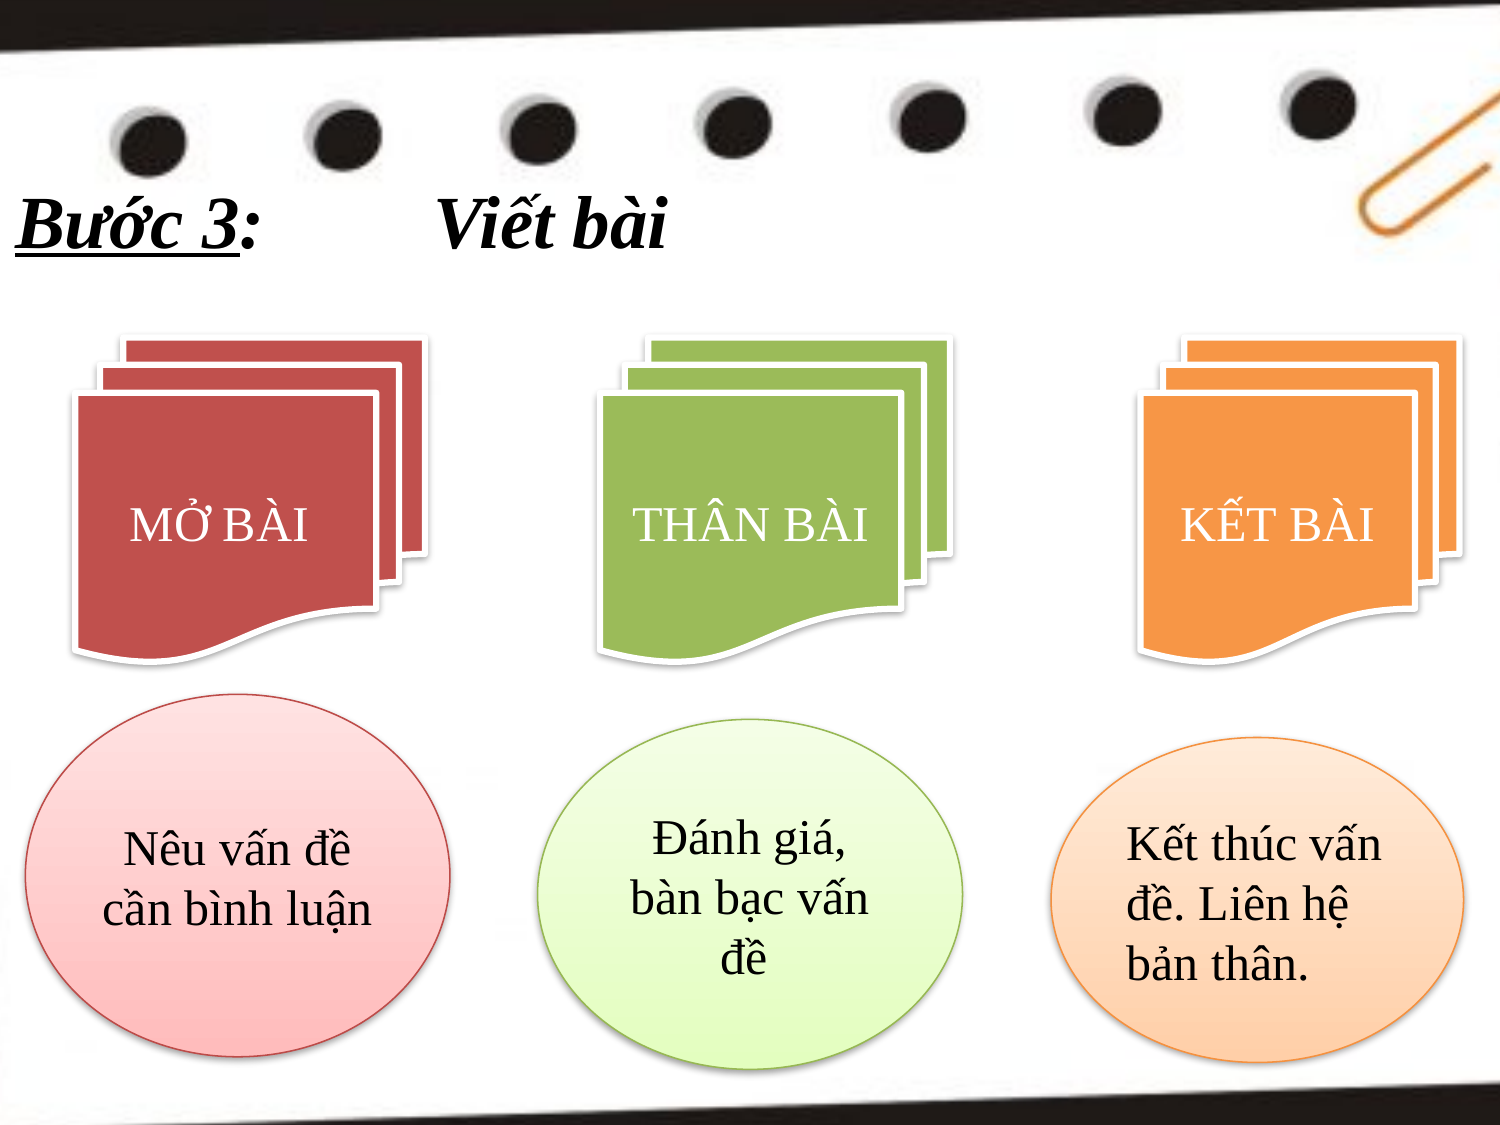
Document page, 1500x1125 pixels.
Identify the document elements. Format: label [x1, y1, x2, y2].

list [0, 0, 1500, 1125]
